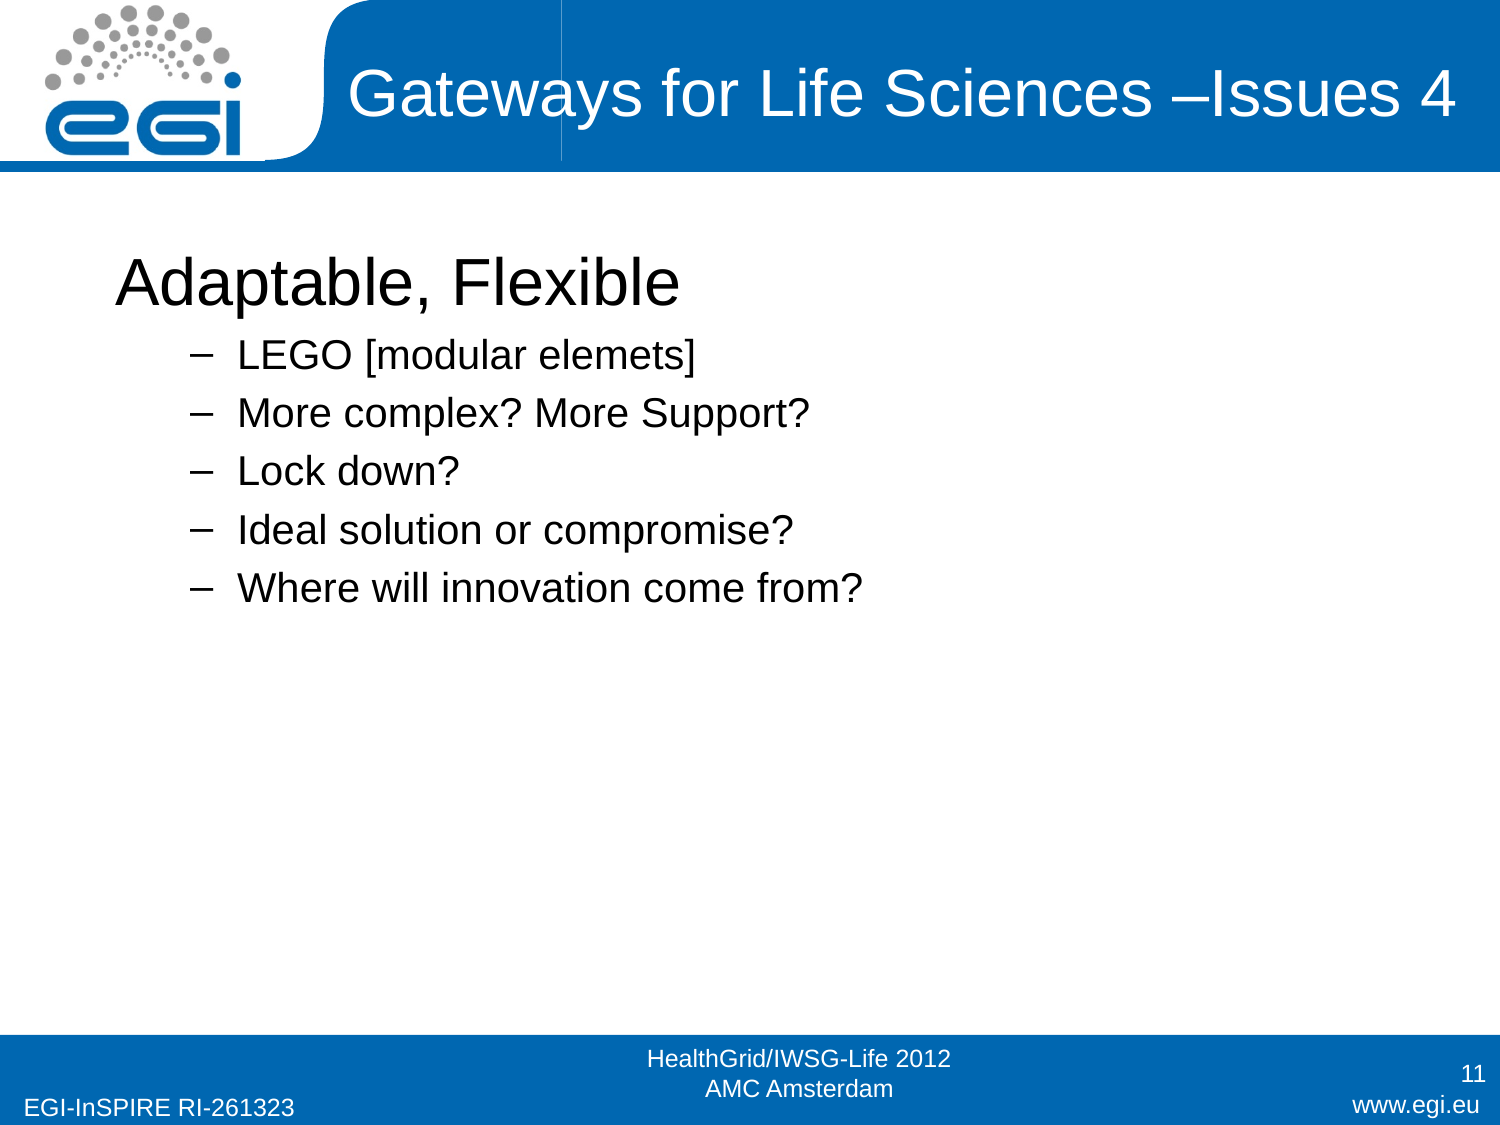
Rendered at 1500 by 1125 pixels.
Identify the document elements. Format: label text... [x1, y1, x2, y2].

slide_number 11 [1151, 1042, 1500, 1103]
title Gateways for Life Sciences –Issues 4 [324, 19, 1500, 161]
picture [0, 0, 265, 161]
list Adaptable, Flexible LEGO [modular elemets] More complex? More Support? Lock down? Ideal solution or compromise? Where will innovation come from? [100, 231, 1425, 975]
